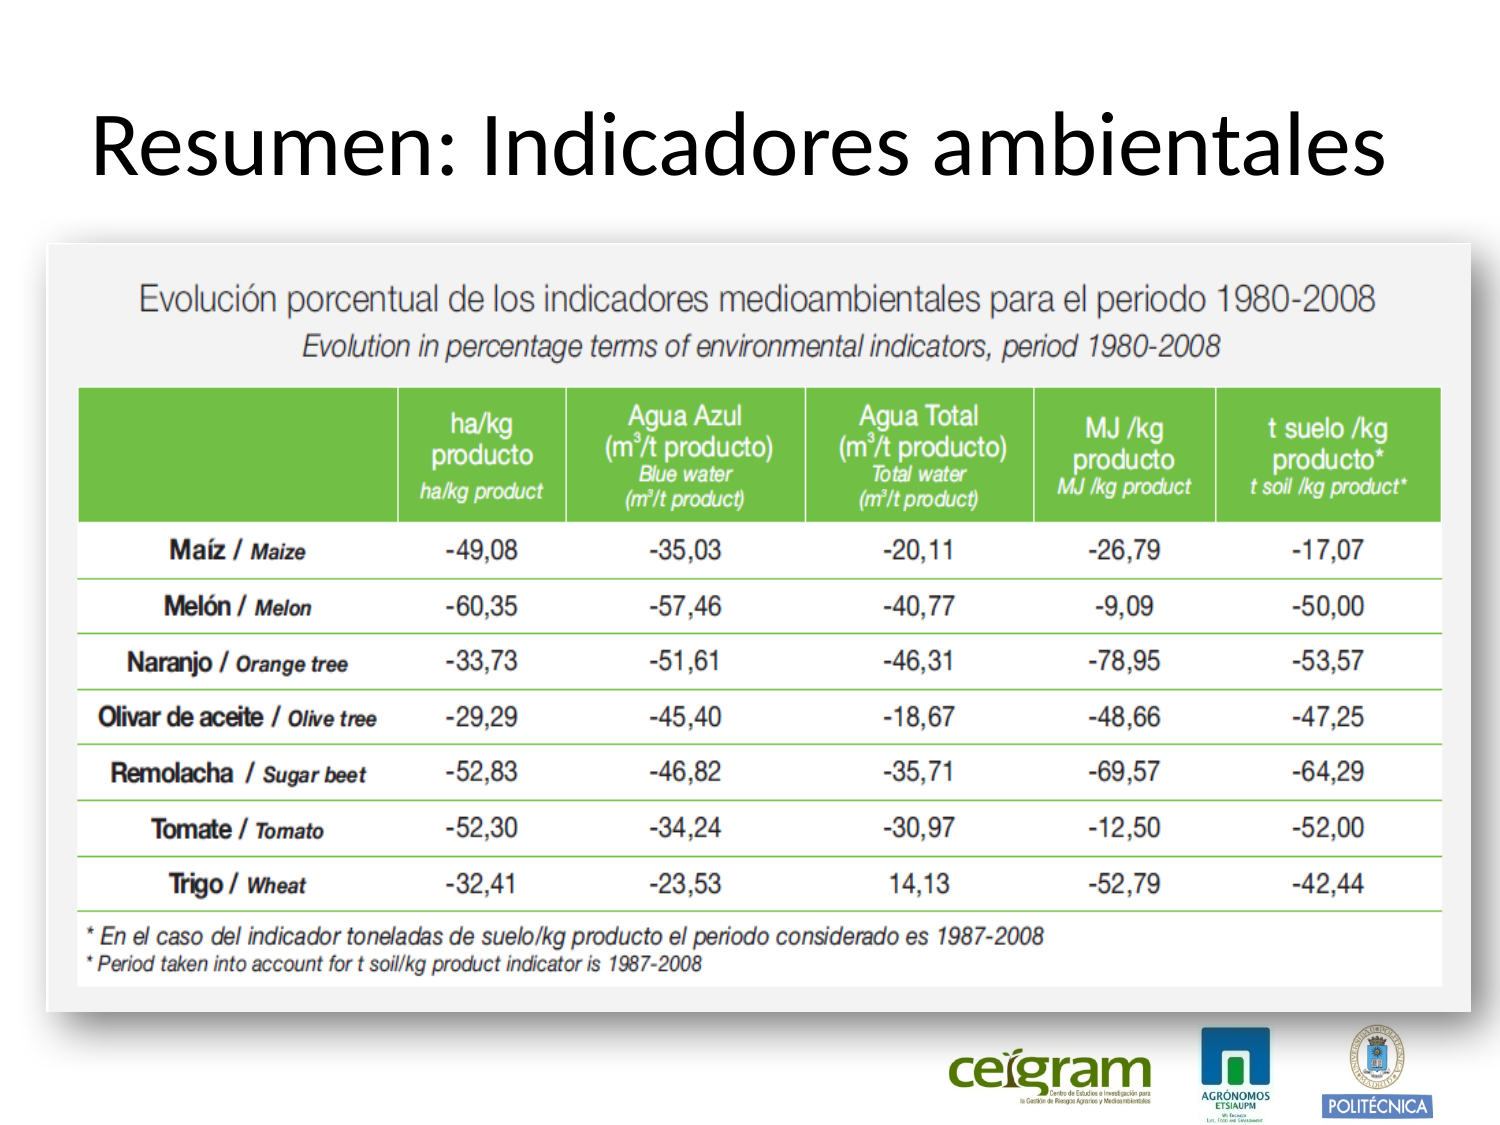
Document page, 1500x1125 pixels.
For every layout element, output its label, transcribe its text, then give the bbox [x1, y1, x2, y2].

picture [1316, 1018, 1438, 1125]
picture [1198, 1024, 1275, 1125]
title Resumen: Indicadores ambientales [74, 44, 1426, 228]
picture [938, 1046, 1160, 1106]
picture [46, 243, 1471, 1012]
